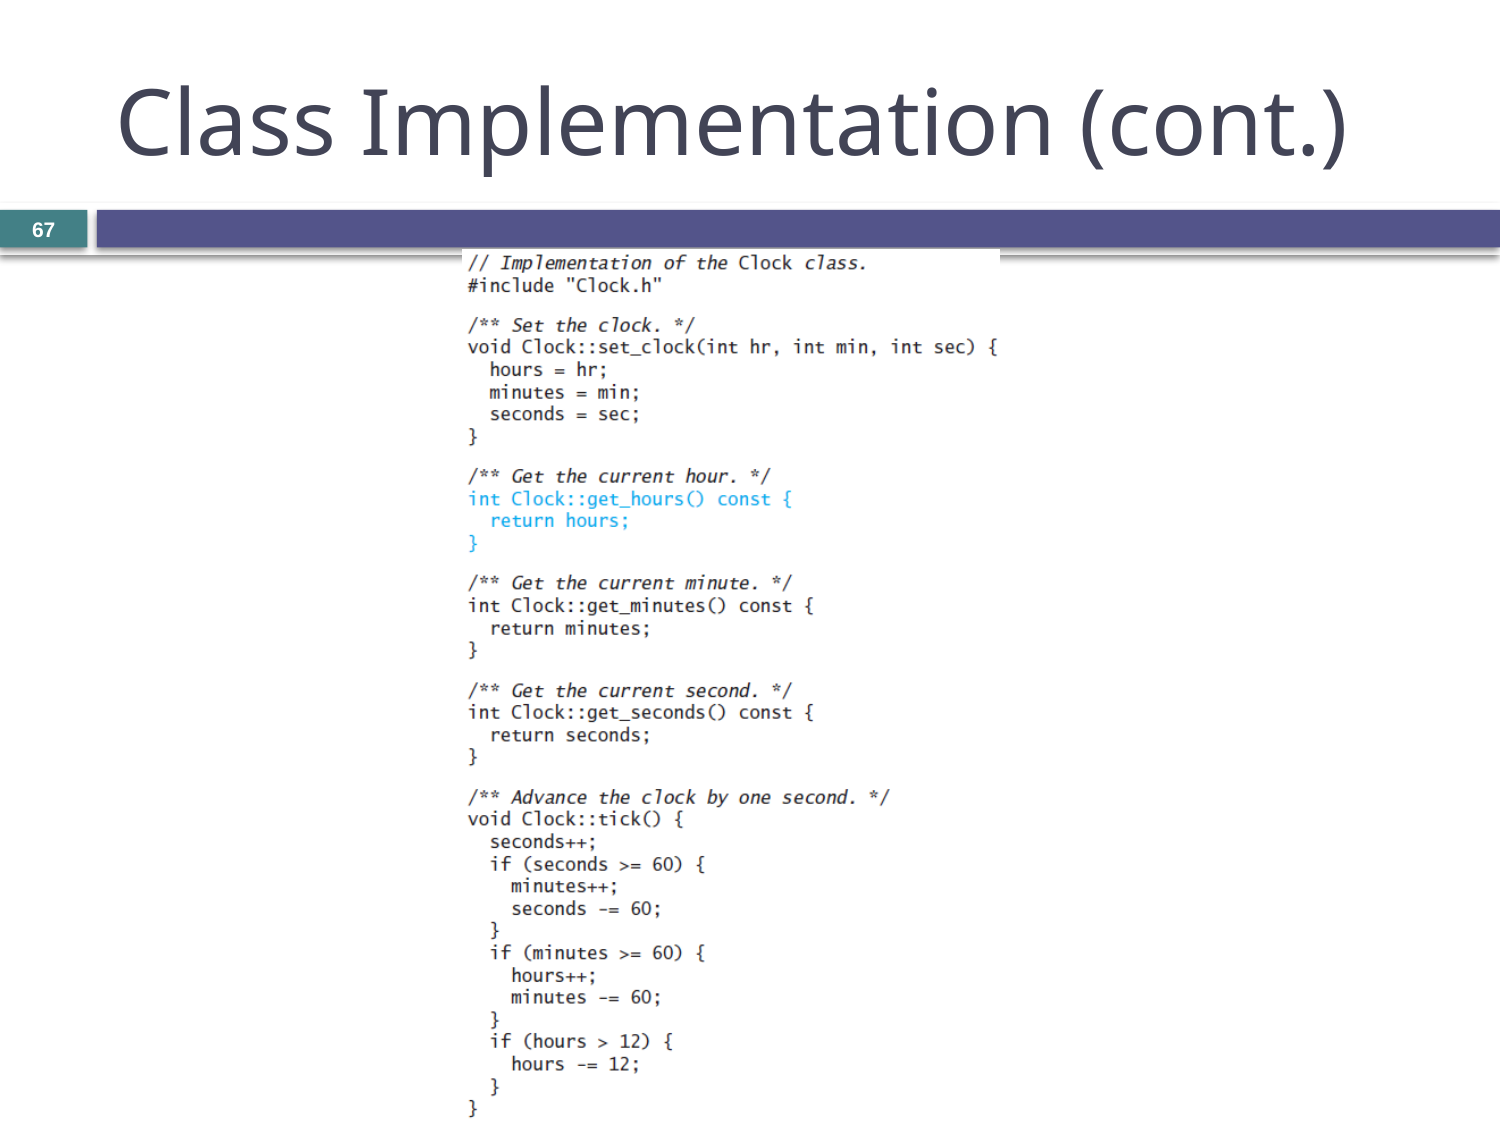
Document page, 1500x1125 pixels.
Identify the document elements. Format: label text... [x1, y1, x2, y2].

title Class Implementation (cont.) [100, 37, 1439, 201]
slide_number 67 [0, 208, 88, 249]
picture [462, 249, 1001, 1125]
